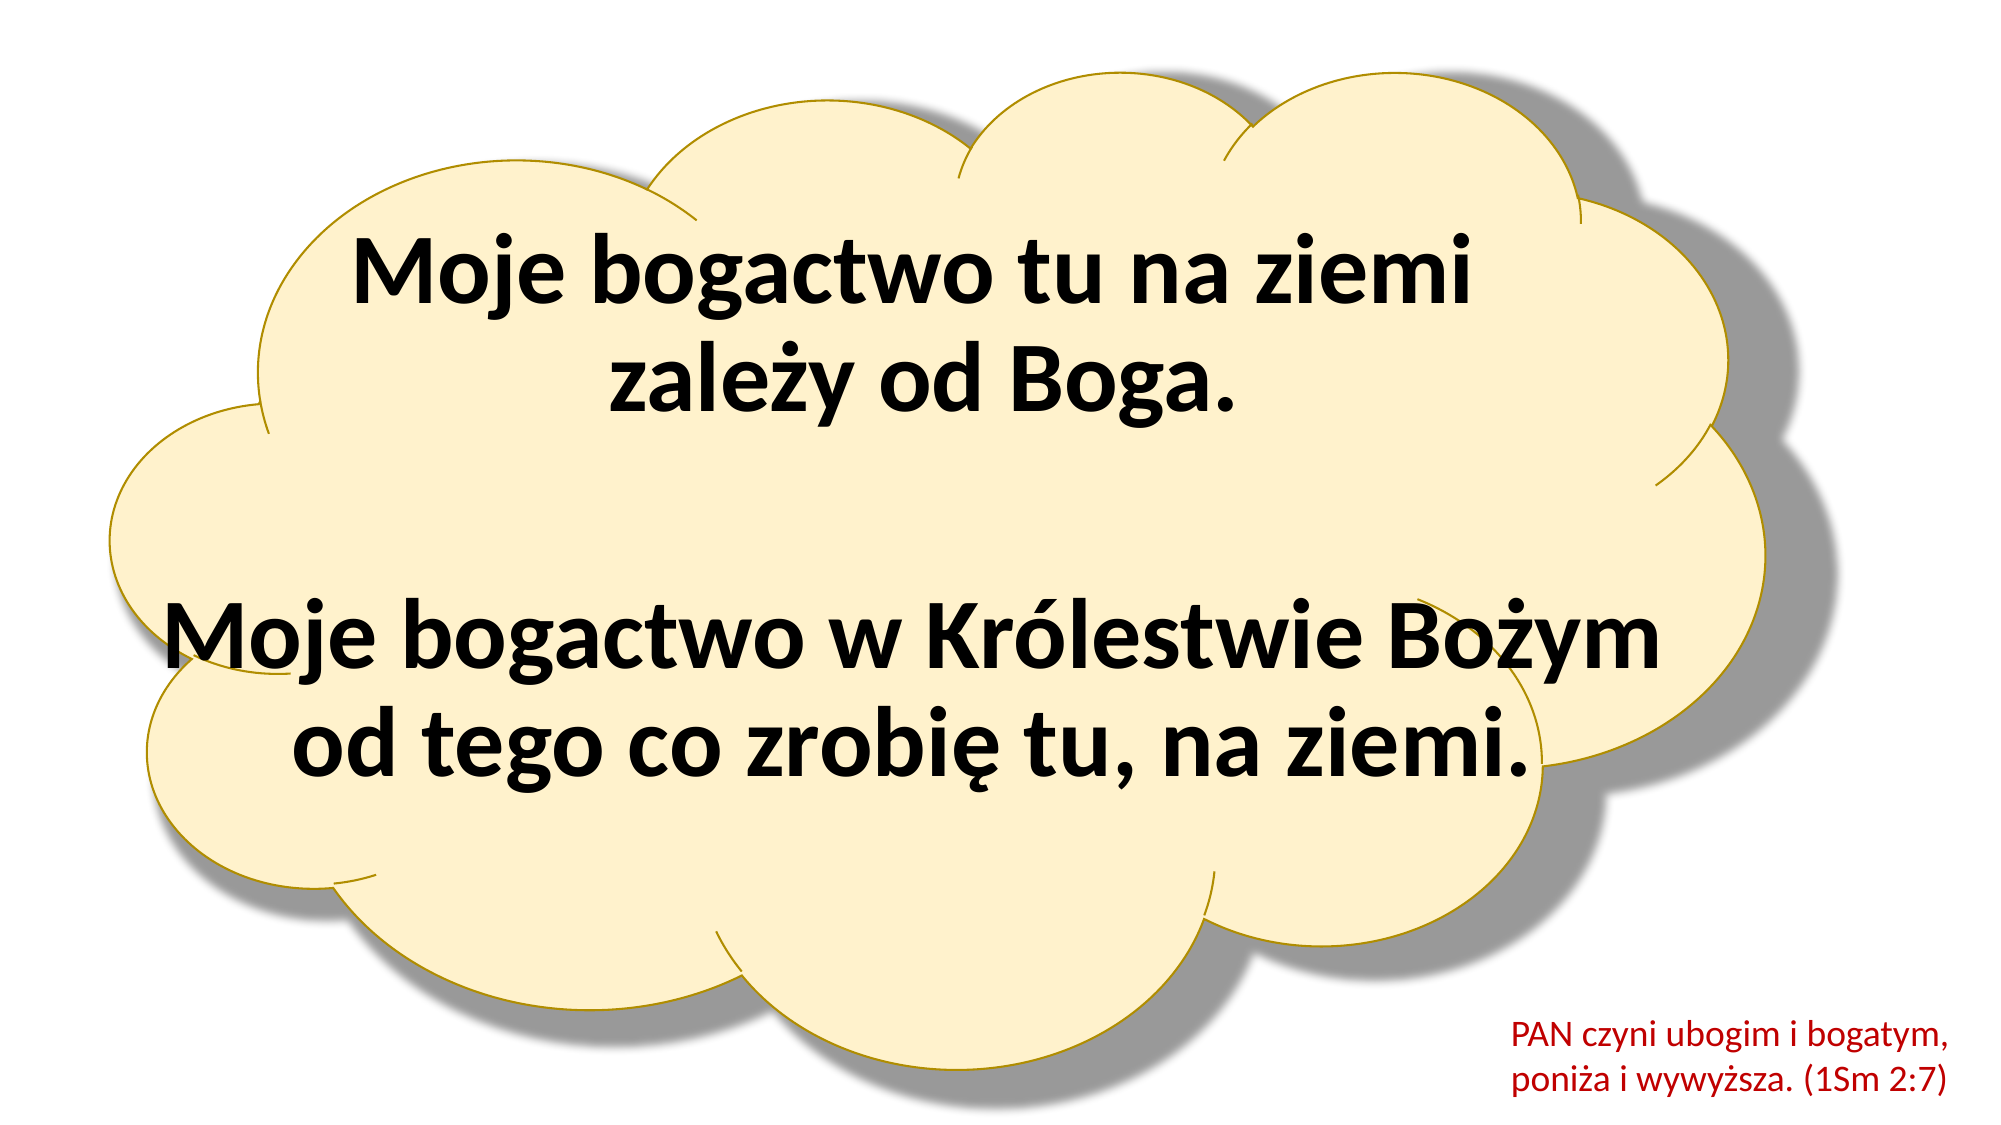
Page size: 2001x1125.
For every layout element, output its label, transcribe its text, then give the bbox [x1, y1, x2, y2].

text_box PAN czyni ubogim i bogatym, poniża i wywyższa. (1Sm 2:7) [1496, 1001, 1989, 1107]
list Moje bogactwo tu na ziemi zależy od Boga. Moje bogactwo w Królestwie Bożym od tego co zrobię tu, na ziemi. [90, 150, 1735, 865]
